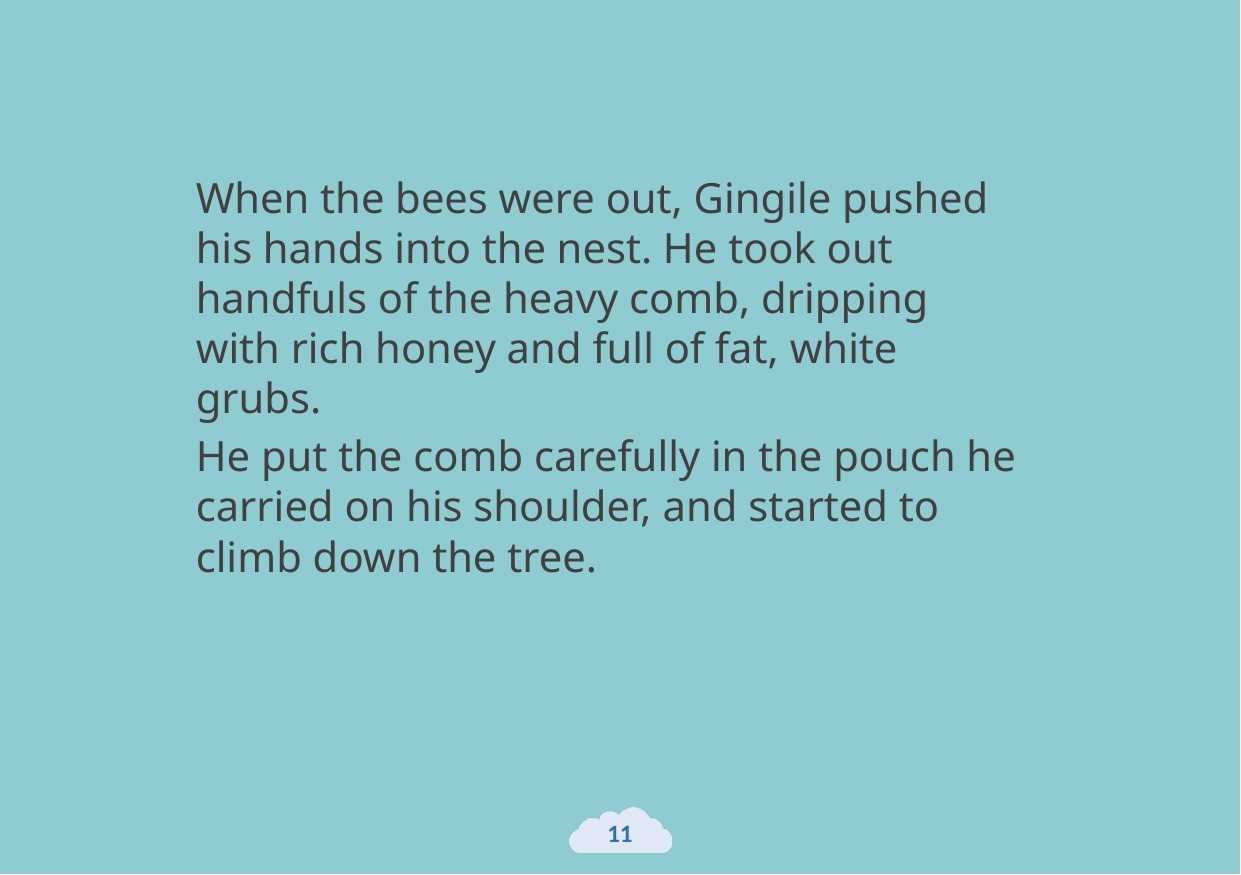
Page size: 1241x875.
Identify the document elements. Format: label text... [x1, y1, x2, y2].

list When the bees were out, Gingile pushed his hands into the nest. He took out handfuls of the heavy comb, dripping with rich honey and full of fat, white grubs. He put the comb carefully in the pouch he carried on his shoulder, and started to climb down the tree. [183, 165, 1035, 781]
slide_number 11 [569, 810, 672, 857]
